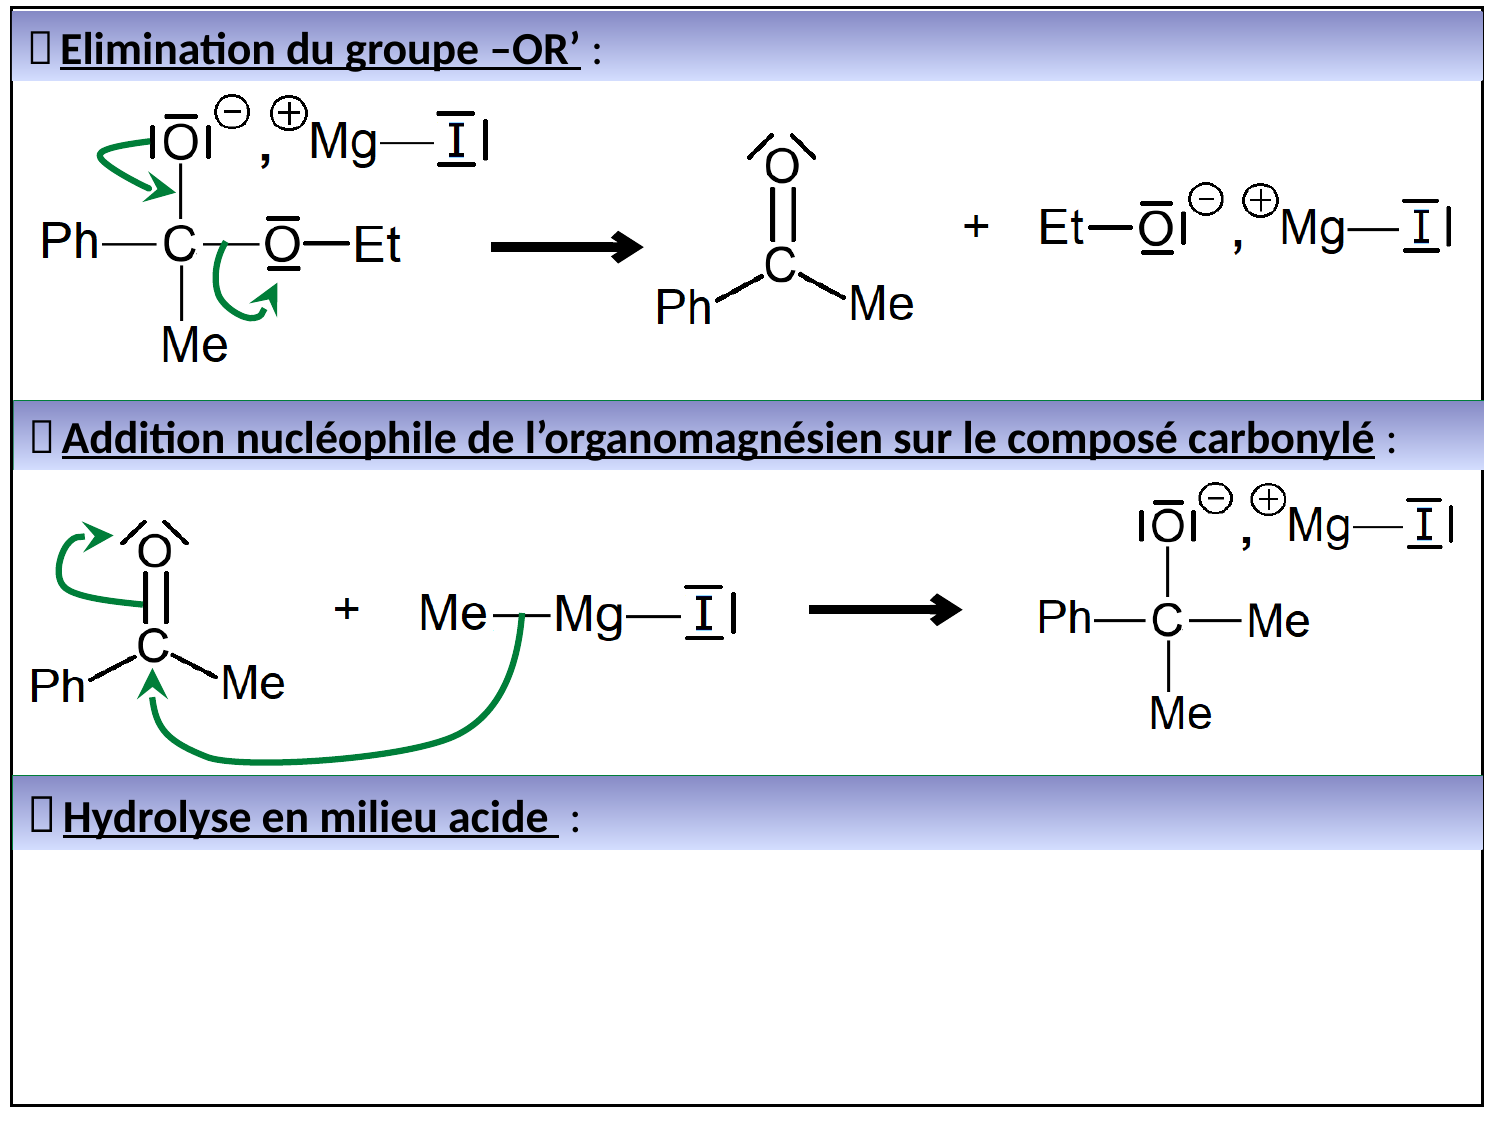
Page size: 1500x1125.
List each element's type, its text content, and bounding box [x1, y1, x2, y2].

text_box [155, 630, 457, 764]
picture [1033, 479, 1460, 734]
text_box [11, 81, 1483, 1106]
text_box  Hydrolyse en milieu acide : [12, 775, 1483, 850]
picture [29, 93, 491, 365]
text_box [11, 7, 1483, 11]
text_box  Elimination du groupe –OR’ : [11, 11, 1483, 81]
text_box  Addition nucléophile de l’organomagnésien sur le composé carbonylé : [13, 400, 1484, 470]
picture [29, 514, 380, 708]
picture [655, 128, 1459, 330]
picture [407, 514, 741, 730]
